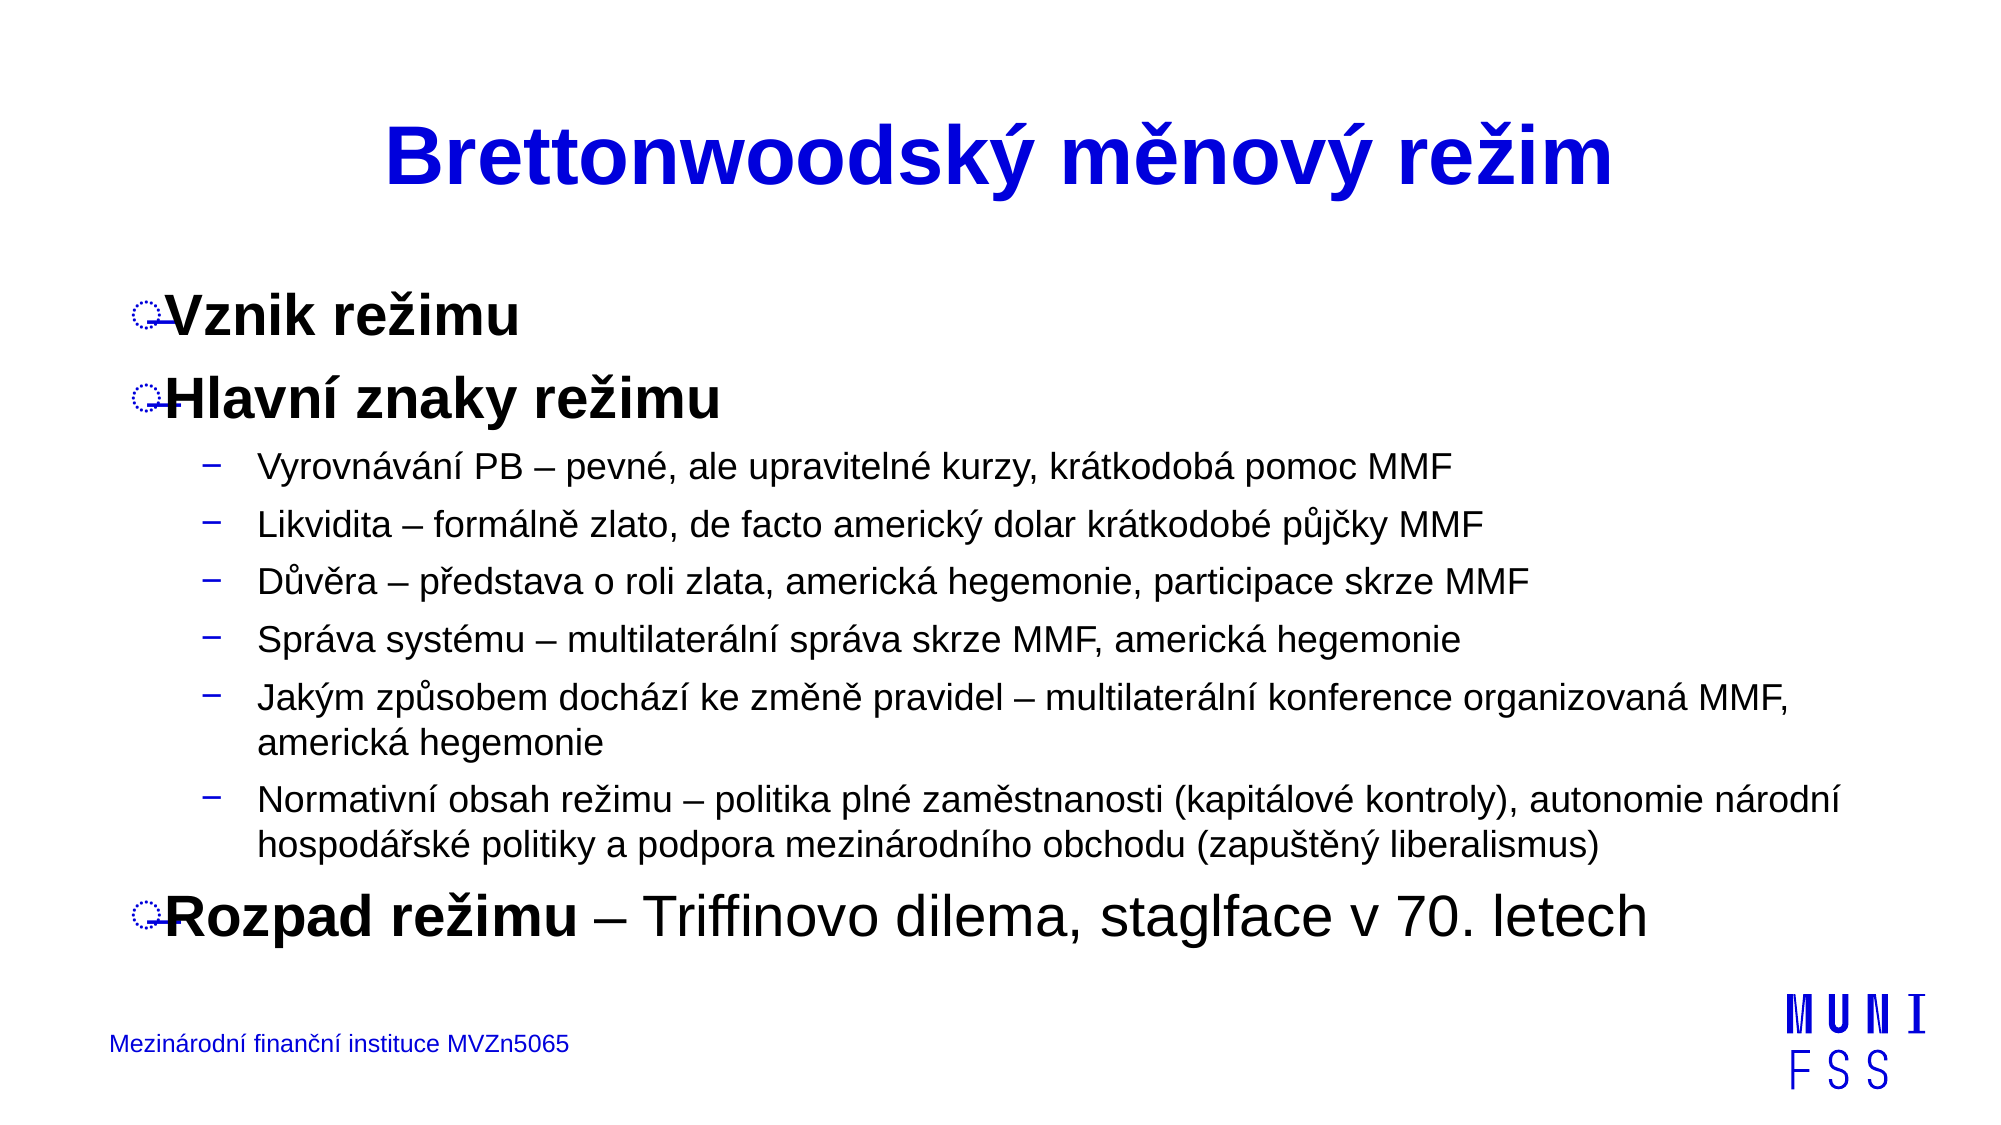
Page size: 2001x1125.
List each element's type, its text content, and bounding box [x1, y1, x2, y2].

list Vznik režimu Hlavní znaky režimu Vyrovnávání PB – pevné, ale upravitelné kurzy, krátkodobá pomoc MMF Likvidita – formálně zlato, de facto americký dolar krátkodobé půjčky MMF Důvěra – představa o roli zlata, americká hegemonie, participace skrze MMF Správa systému – multilaterální správa skrze MMF, americká hegemonie Jakým způsobem dochází ke změně pravidel – multilaterální konference organizovaná MMF, americká hegemonie Normativní obsah režimu – politika plné zaměstnanosti (kapitálové kontroly), autonomie národní hospodářské politiky a podpora mezinárodního obchodu (zapuštěný liberalismus) Rozpad režimu – Triffinovo dilema, staglface v 70. letech [118, 277, 1883, 957]
footer Mezinárodní finanční instituce MVZn5065 [109, 1021, 1409, 1063]
title Brettonwoodský měnový režim [118, 118, 1883, 193]
